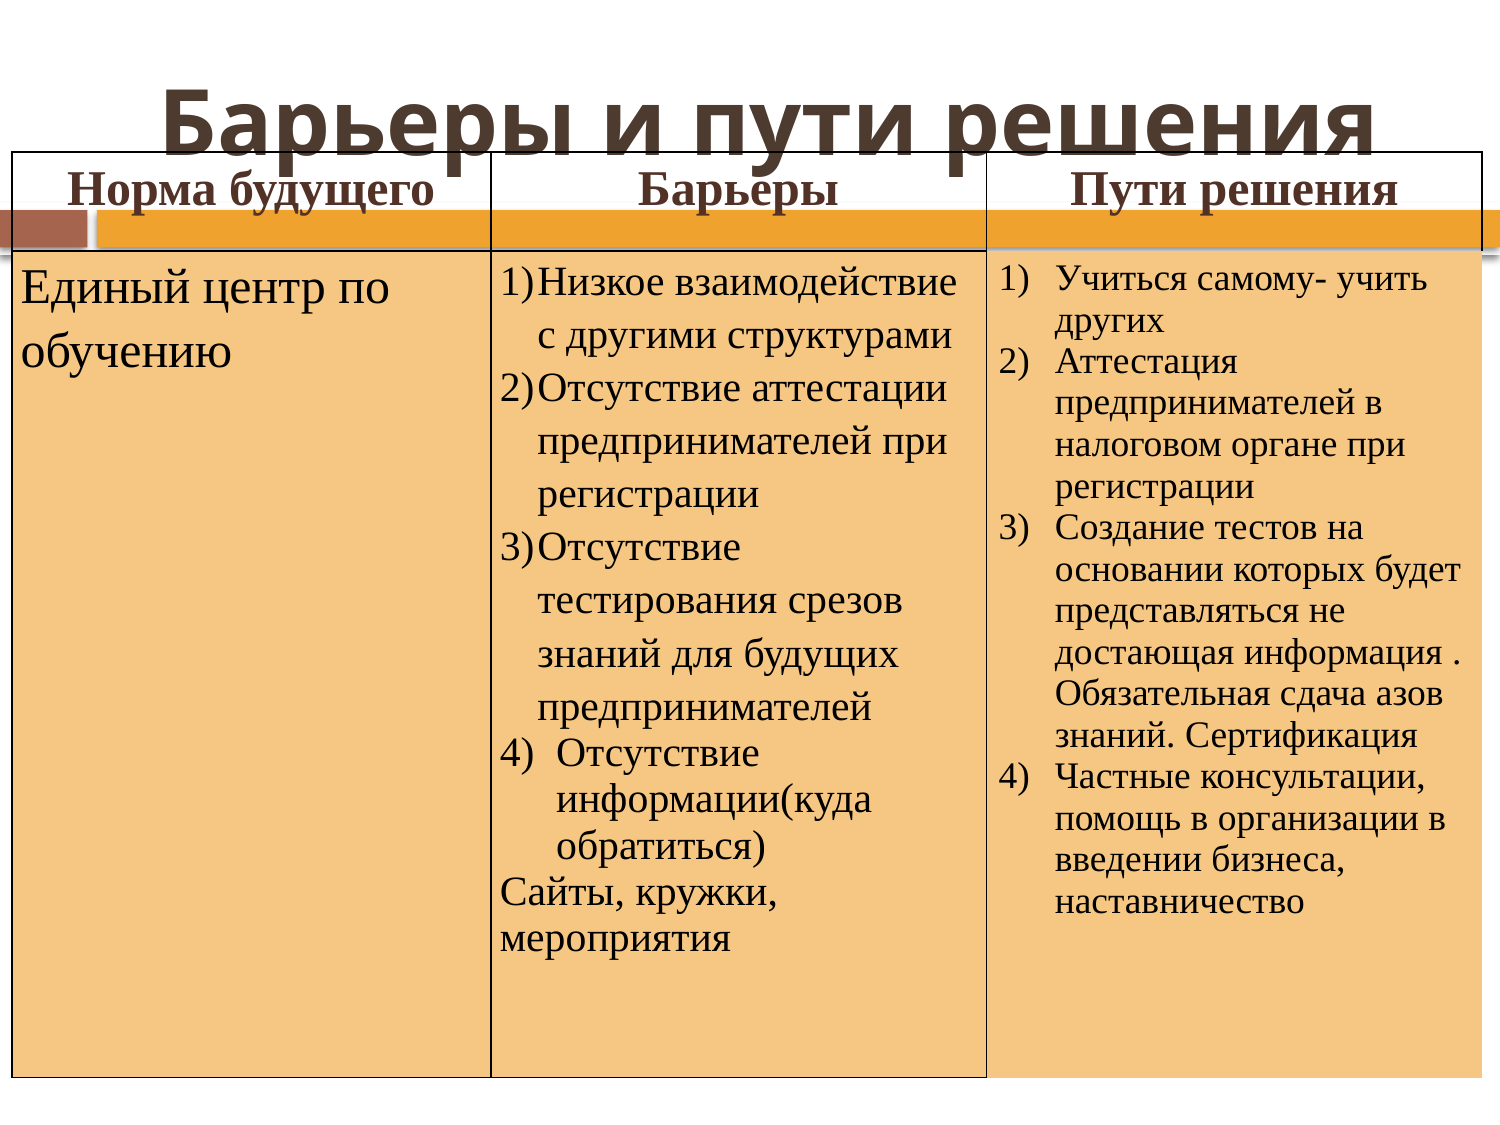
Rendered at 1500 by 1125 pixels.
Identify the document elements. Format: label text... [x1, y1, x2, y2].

table_header Норма будущего [13, 153, 490, 250]
table_cell Учиться самому- учить других Аттестация предпринимателей в налоговом органе при регистрации Создание тестов на основании которых будет представляться не достающая информация . Обязательная сдача азов знаний. Сертификация Частные консультации, помощь в организации в введении бизнеса, наставничество [987, 251, 1482, 1078]
table_header Барьеры [492, 153, 986, 250]
title Барьеры и пути решения [100, 37, 1438, 151]
table_header Пути решения [987, 153, 1481, 251]
table_cell Низкое взаимодействие с другими структурами Отсутствие аттестации предпринимателей при регистрации Отсутствие тестирования срезов знаний для будущих предпринимателей Отсутствие информации(куда обратиться) Сайты, кружки, мероприятия [492, 252, 986, 1077]
table_cell Единый центр по обучению [13, 252, 490, 1077]
